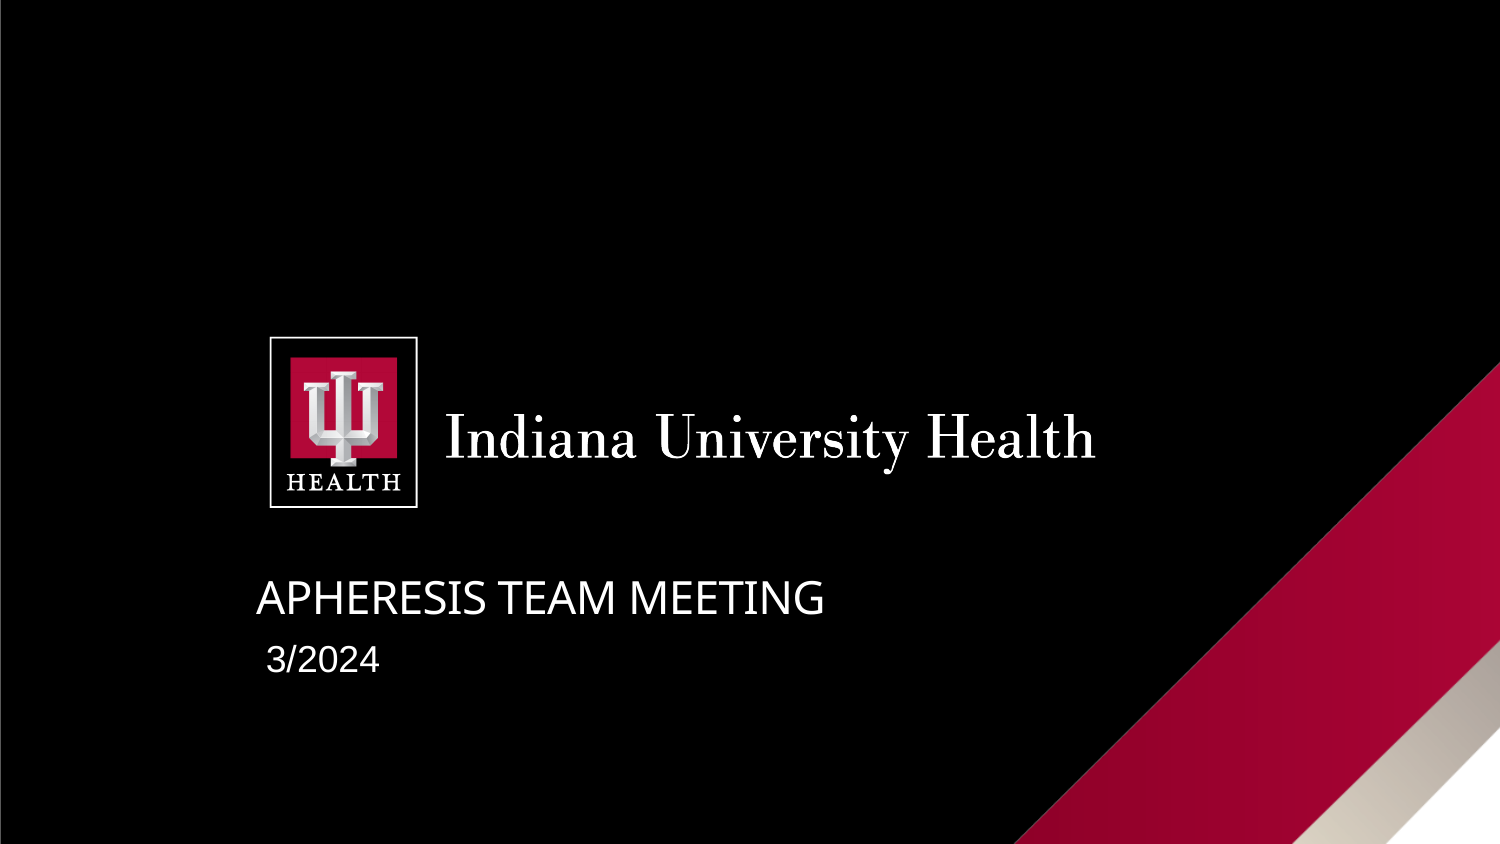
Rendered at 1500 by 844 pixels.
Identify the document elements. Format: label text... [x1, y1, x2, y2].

picture [255, 323, 1500, 844]
subtitle 3/2024 [265, 635, 1047, 737]
title APHERESIS TEAM MEETING [256, 492, 1214, 625]
